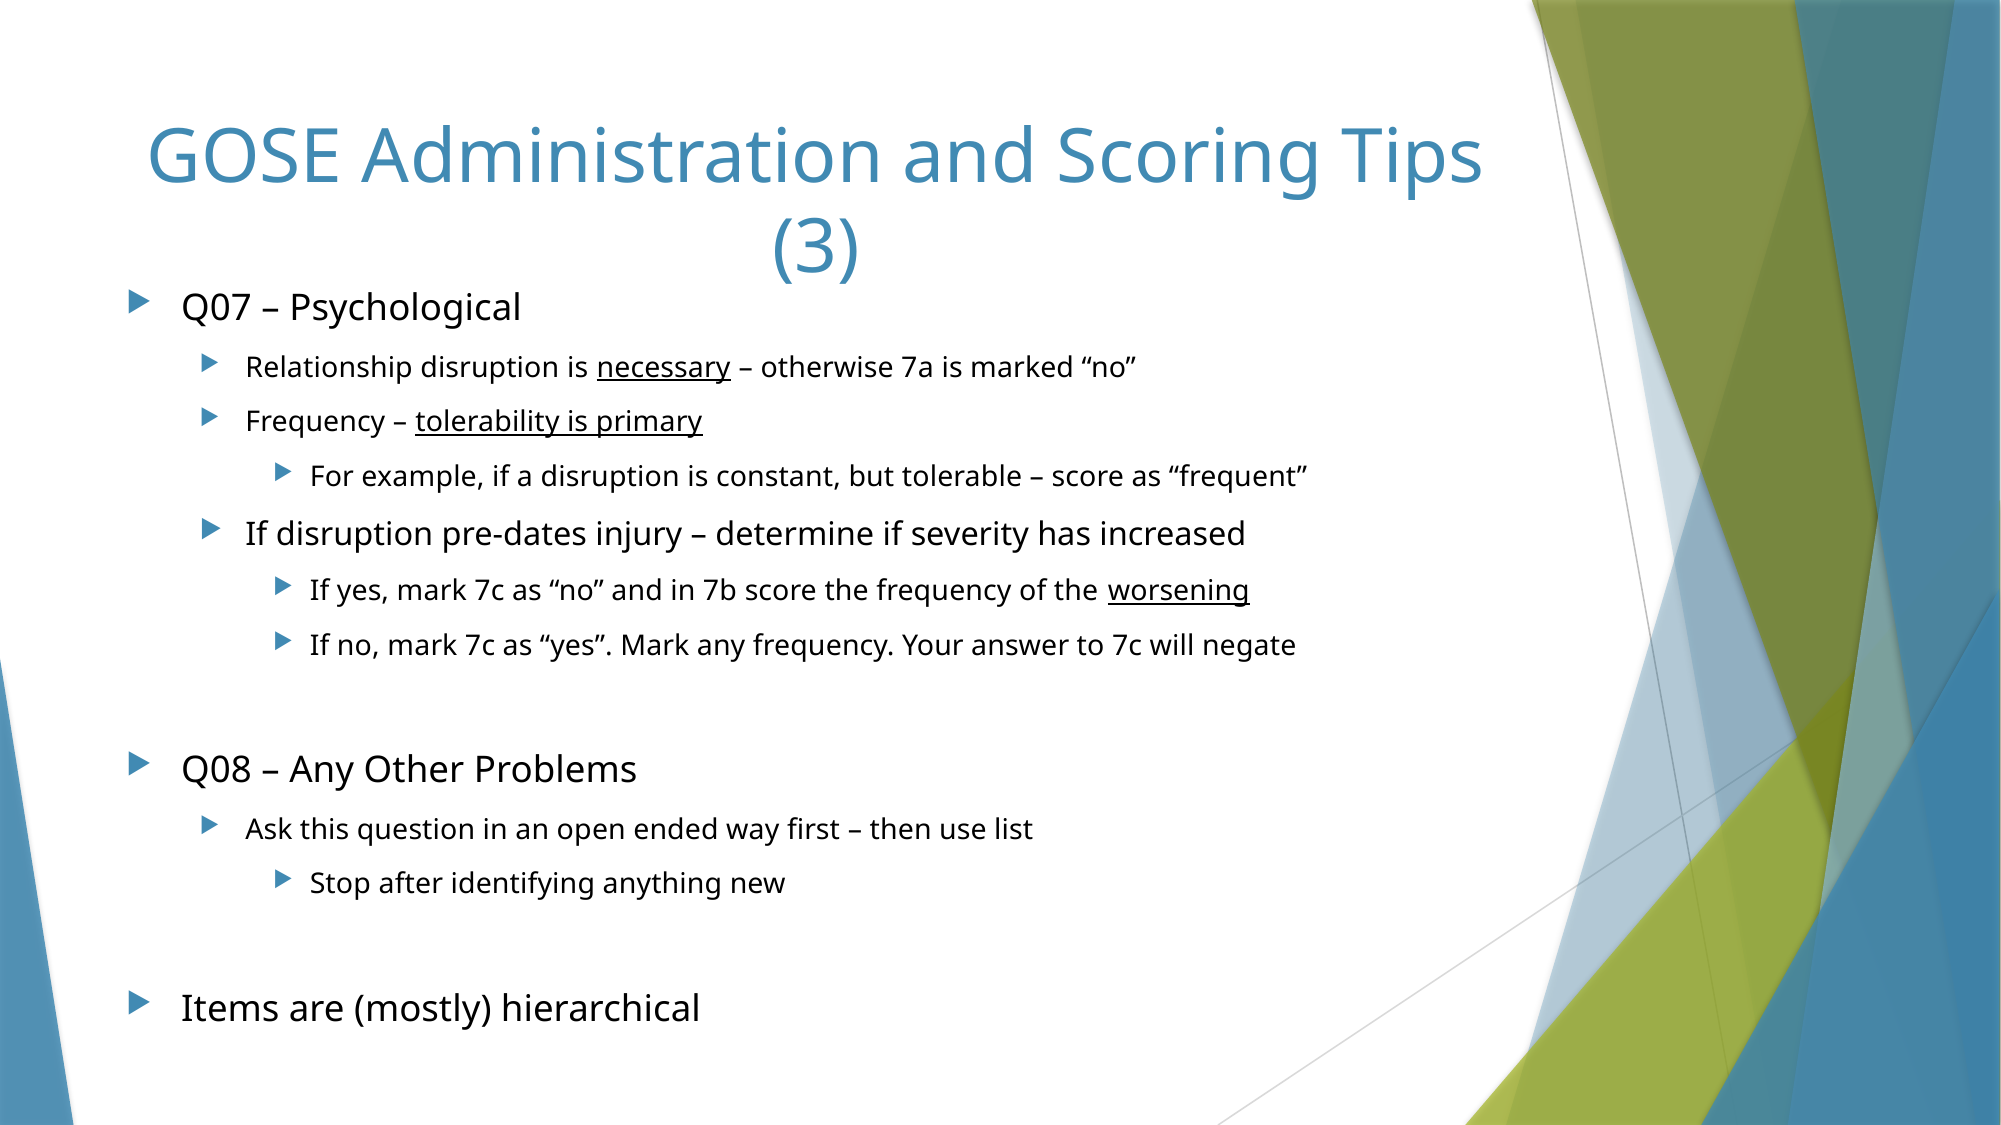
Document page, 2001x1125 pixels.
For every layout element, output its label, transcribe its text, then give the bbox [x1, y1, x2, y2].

title GOSE Administration and Scoring Tips (3) [111, 99, 1522, 276]
list Q07 – Psychological Relationship disruption is necessary – otherwise 7a is marked “no” Frequency – tolerability is primary For example, if a disruption is constant, but tolerable – score as “frequent” If disruption pre-dates injury – determine if severity has increased If yes, mark 7c as “no” and in 7b score the frequency of the worsening If no, mark 7c as “yes”. Mark any frequency. Your answer to 7c will negate Q08 – Any Other Problems Ask this question in an open ended way first – then use list Stop after identifying anything new Items are (mostly) hierarchical [111, 276, 1522, 1038]
